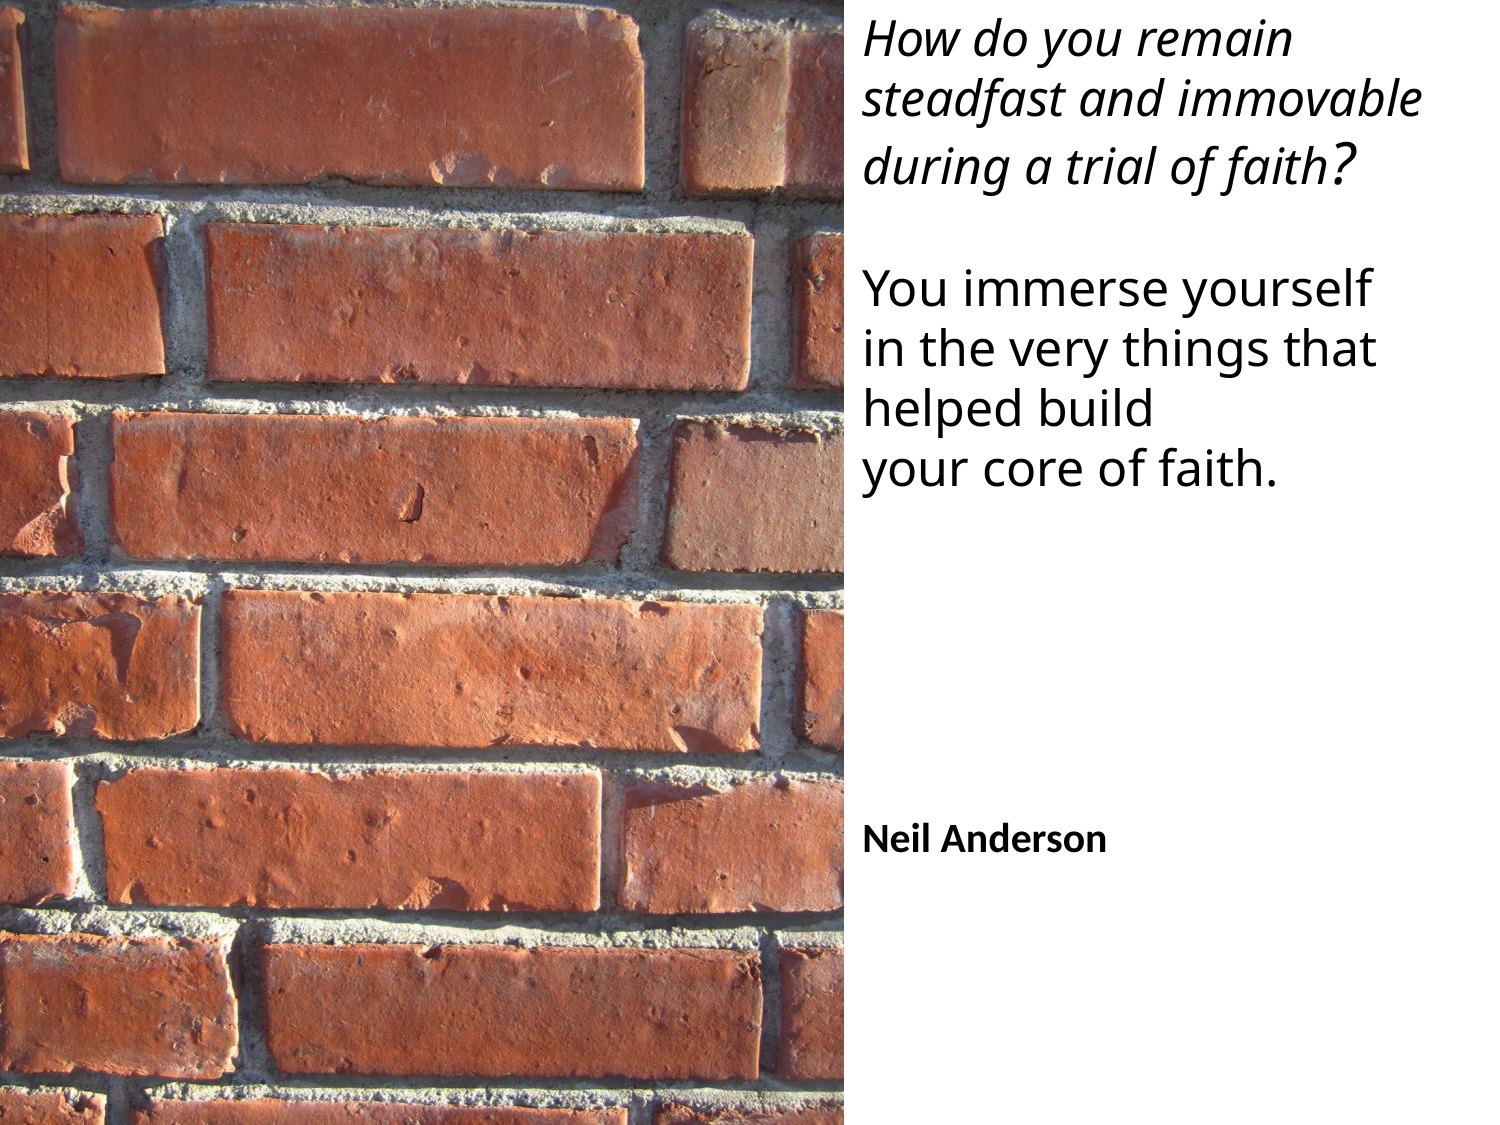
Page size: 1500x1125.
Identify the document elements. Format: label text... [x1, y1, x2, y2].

picture [0, 0, 844, 1125]
text_box How do you remain steadfast and immovable during a trial of faith? You immerse yourself in the very things that helped build your core of faith. Neil Anderson [847, 0, 1500, 869]
